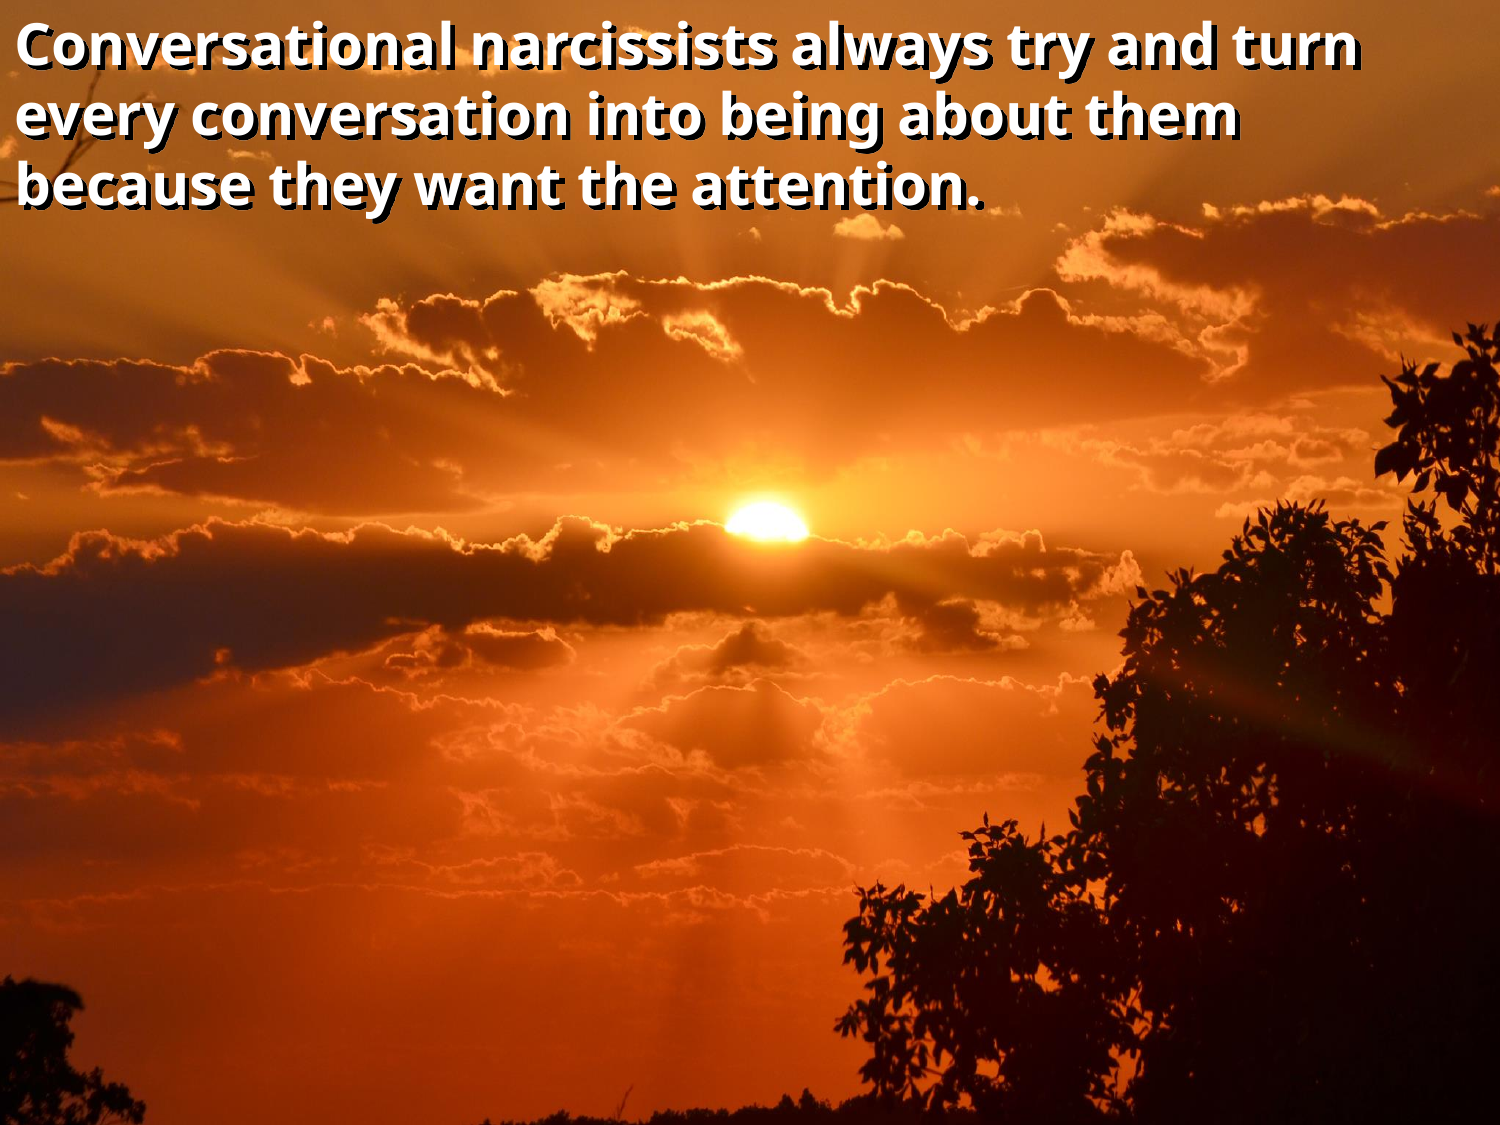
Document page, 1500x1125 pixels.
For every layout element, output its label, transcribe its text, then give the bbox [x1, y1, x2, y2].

picture [0, 225, 1500, 1125]
text_box Conversational narcissists always try and turn every conversation into being about them because they want the attention. [0, 0, 1500, 225]
